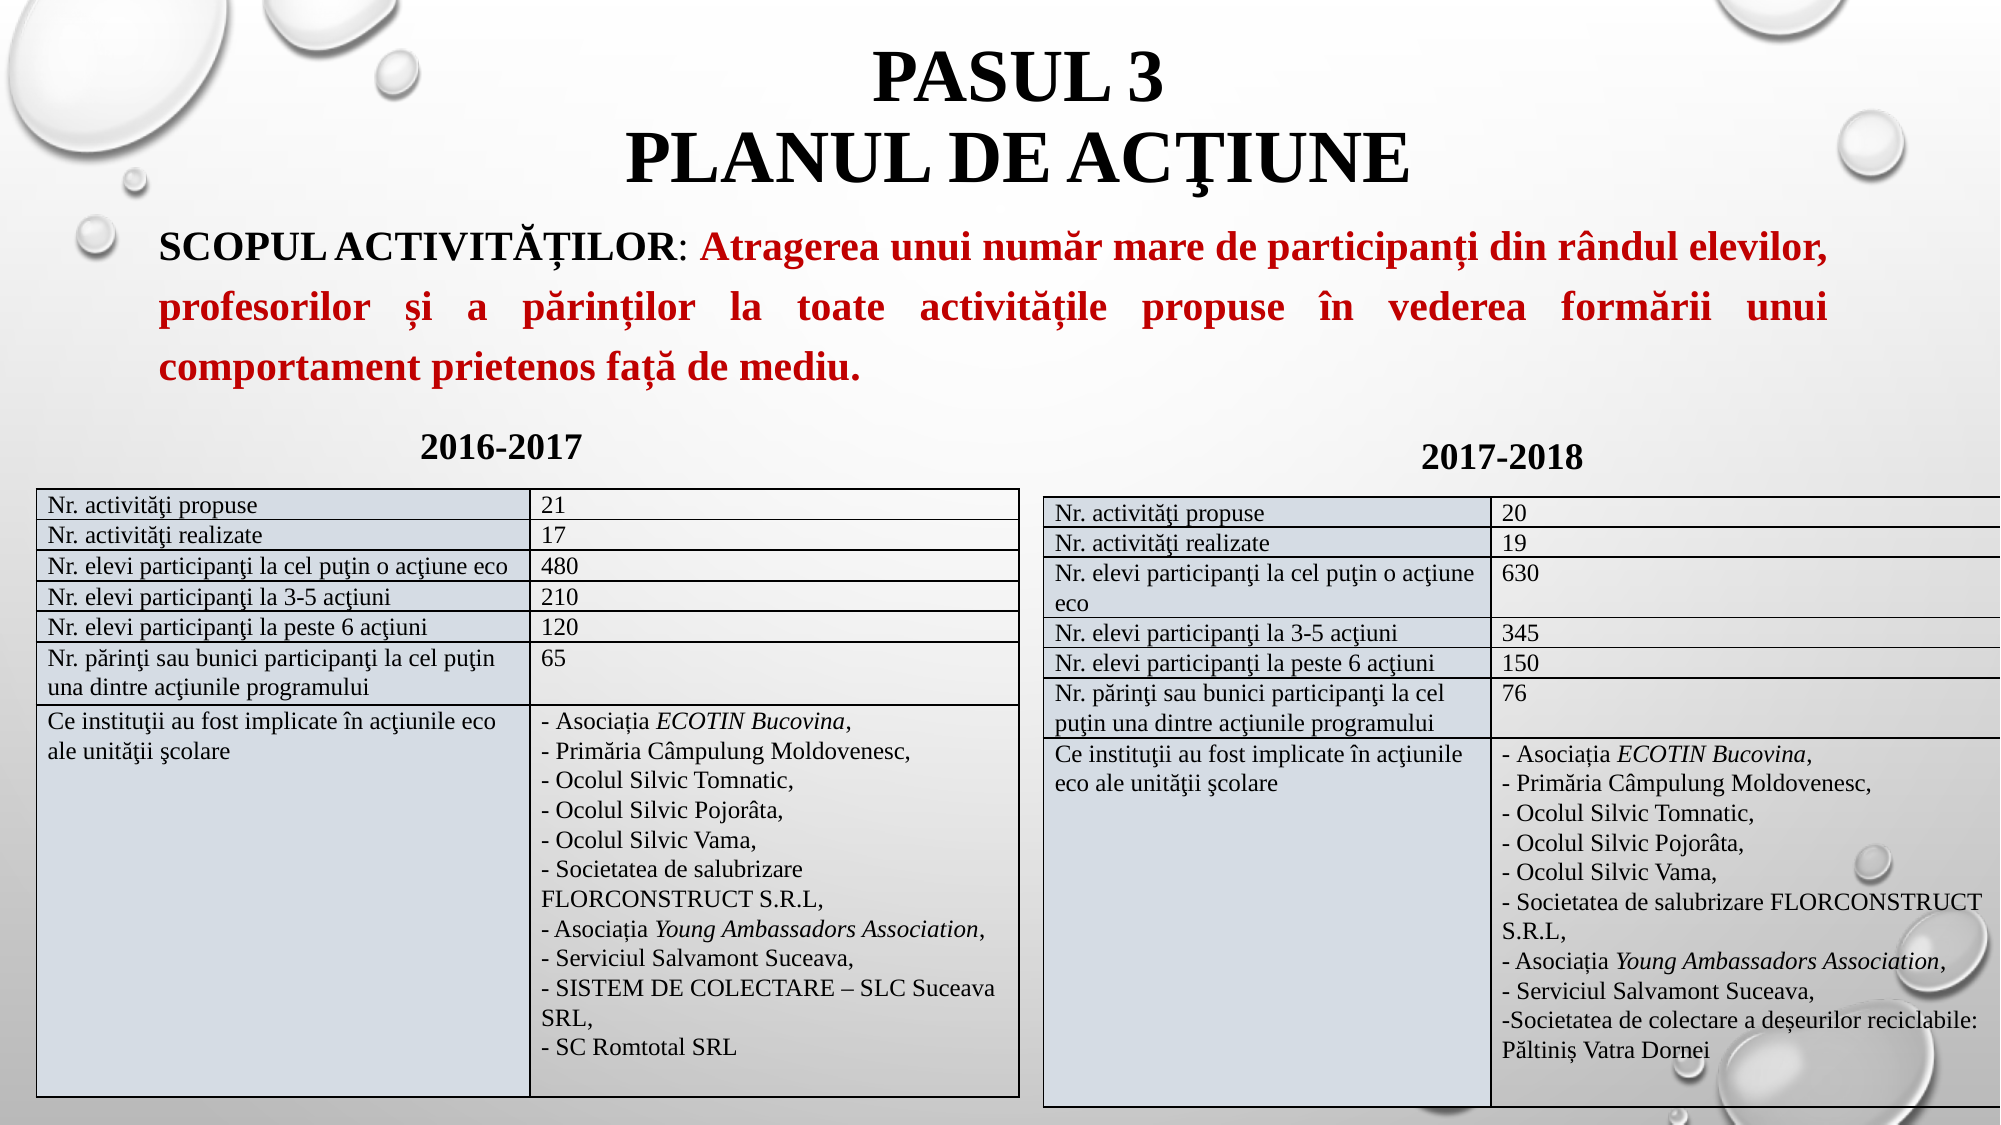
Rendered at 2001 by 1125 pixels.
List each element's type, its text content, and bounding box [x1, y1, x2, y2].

table_cell 150 [1492, 648, 2000, 677]
table_cell Nr. elevi participanţi la peste 6 acţiuni [37, 612, 529, 641]
table_header 20 [1492, 498, 2000, 526]
table_cell Ce instituţii au fost implicate în acţiunile eco ale unităţii şcolare [37, 706, 529, 1096]
table_cell Nr. elevi participanţi la 3-5 acţiuni [37, 582, 529, 610]
table_cell 120 [531, 612, 1018, 641]
table_cell - Asociația ECOTIN Bucovina, - Primăria Câmpulung Moldovenesc, - Ocolul Silvic Tomnatic, - Ocolul Silvic Pojorâta, - Ocolul Silvic Vama, - Societatea de salubrizare FLORCONSTRUCT S.R.L, - Asociația Young Ambassadors Association, - Serviciul Salvamont Suceava, - SISTEM DE COLECTARE – SLC Suceava SRL, - SC Romtotal SRL [531, 706, 1018, 1096]
table_header Nr. activităţi propuse [1044, 498, 1490, 526]
table_cell Nr. elevi participanţi la cel puţin o acţiune eco [1044, 558, 1490, 617]
table_cell 19 [1492, 528, 2000, 556]
table_cell 76 [1492, 679, 2000, 737]
table_cell - Asociația ECOTIN Bucovina, - Primăria Câmpulung Moldovenesc, - Ocolul Silvic Tomnatic, - Ocolul Silvic Pojorâta, - Ocolul Silvic Vama, - Societatea de salubrizare FLORCONSTRUCT S.R.L, - Asociația Young Ambassadors Association, - Serviciul Salvamont Suceava, -Societatea de colectare a deșeurilor reciclabile: Păltiniș Vatra Dornei [1492, 739, 2000, 1106]
table_header Nr. activităţi propuse [37, 490, 529, 519]
table_cell Nr. activităţi realizate [37, 520, 529, 549]
table_cell 17 [531, 520, 1018, 549]
table_cell Ce instituţii au fost implicate în acţiunile eco ale unităţii şcolare [1044, 739, 1490, 1106]
list Scopul activităților: Atragerea unui număr mare de participanți din rândul elevilor, profesorilor și a părinților la toate activitățile propuse în vederea formării unui comportament prietenos față de mediu. [143, 200, 1844, 402]
table_cell 480 [531, 551, 1018, 580]
text_box 2017-2018 [1277, 424, 1728, 485]
table_cell Nr. părinţi sau bunici participanţi la cel puţin una dintre acţiunile programului [1044, 679, 1490, 737]
table_cell Nr. elevi participanţi la cel puţin o acţiune eco [37, 551, 529, 580]
text_box 2016-2017 [276, 415, 727, 475]
table_cell 345 [1492, 618, 2000, 647]
table_cell Nr. părinţi sau bunici participanţi la cel puţin una dintre acţiunile programului [37, 643, 529, 704]
table_cell 65 [531, 643, 1018, 704]
table_cell 210 [531, 582, 1018, 610]
table_cell Nr. elevi participanţi la 3-5 acţiuni [1044, 618, 1490, 647]
table_cell 630 [1492, 558, 2000, 617]
picture [0, 0, 2000, 1125]
table_header 21 [531, 490, 1018, 519]
title Pasul 3 Planul de acţiune [169, 31, 1870, 294]
table_cell Nr. activităţi realizate [1044, 528, 1490, 556]
table_cell Nr. elevi participanţi la peste 6 acţiuni [1044, 648, 1490, 677]
